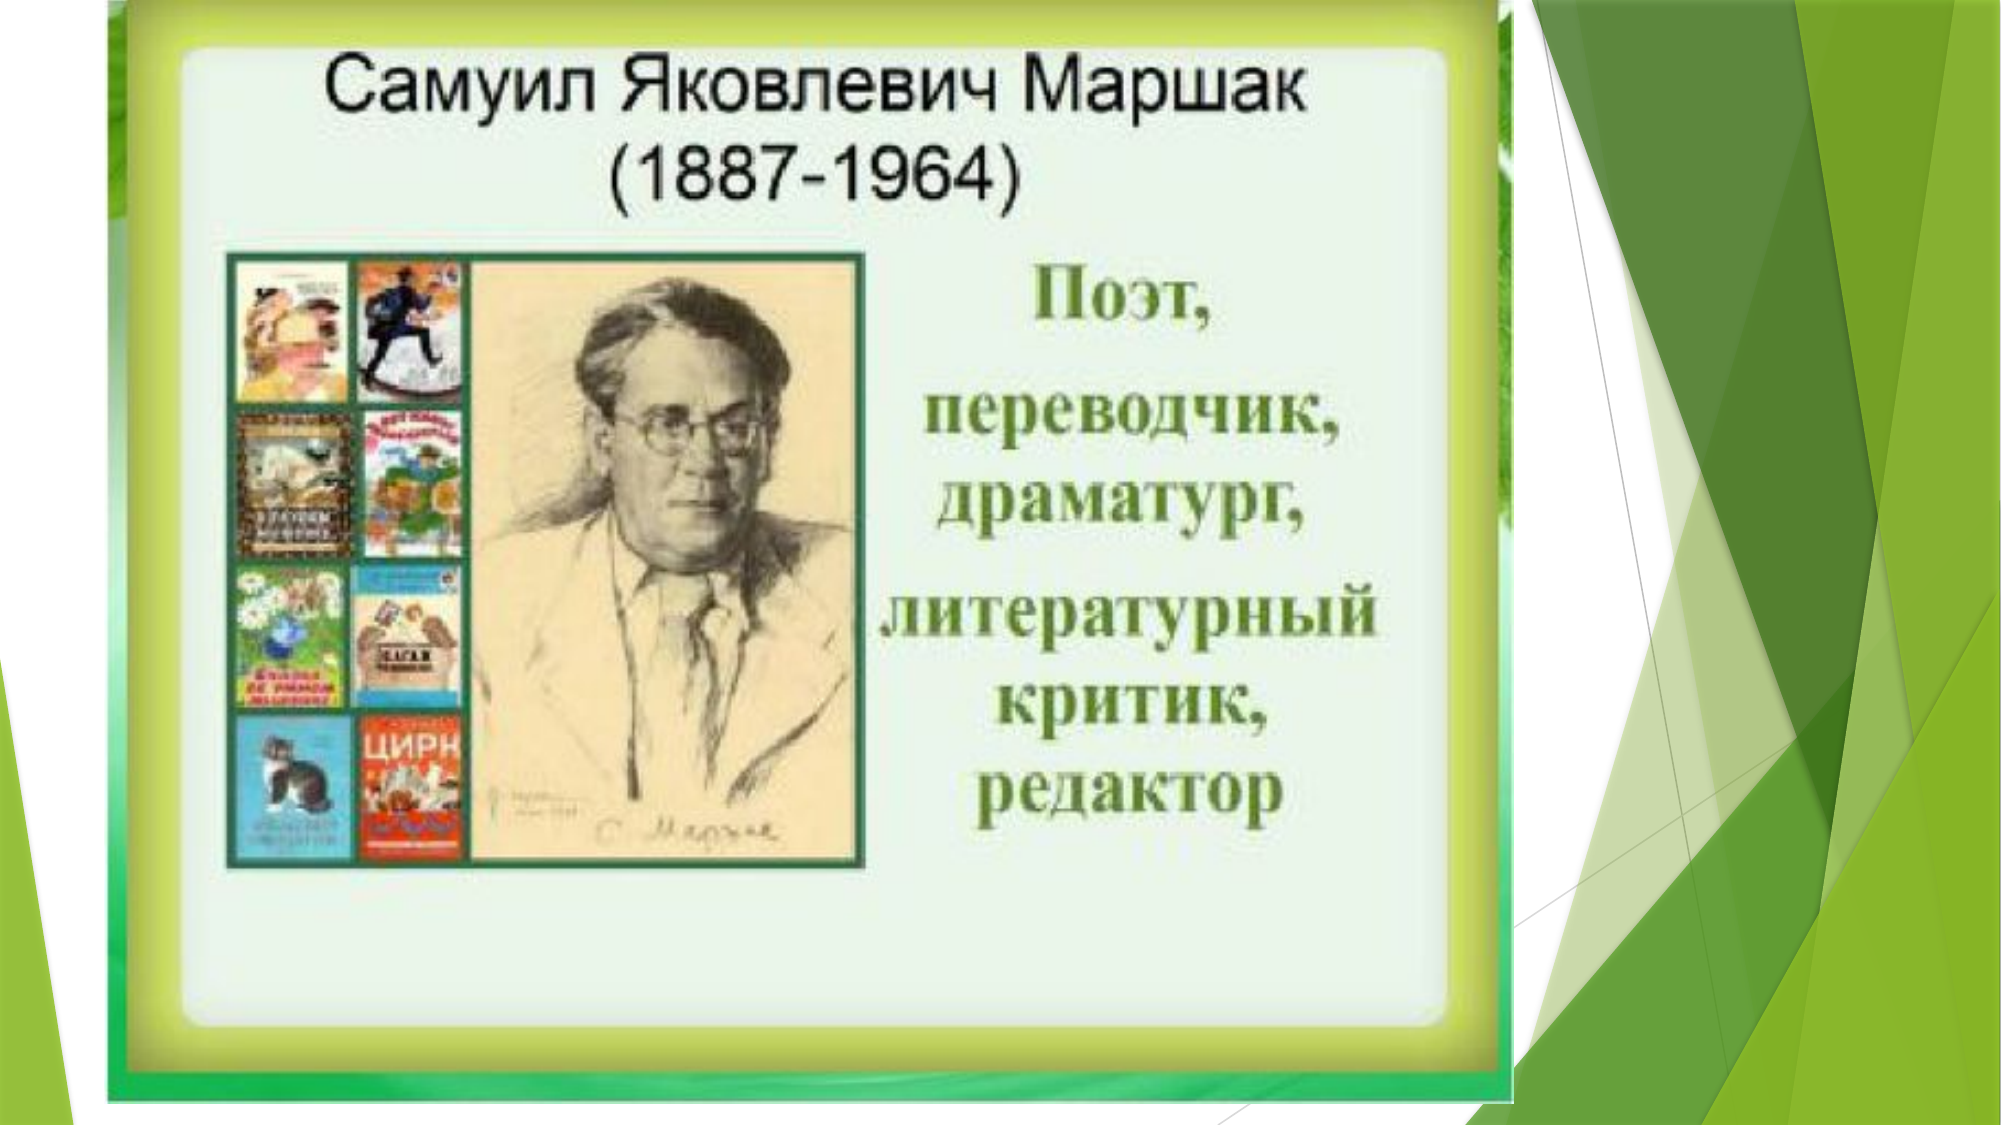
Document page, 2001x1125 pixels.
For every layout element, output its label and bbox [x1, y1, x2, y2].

picture [104, 0, 1515, 1104]
